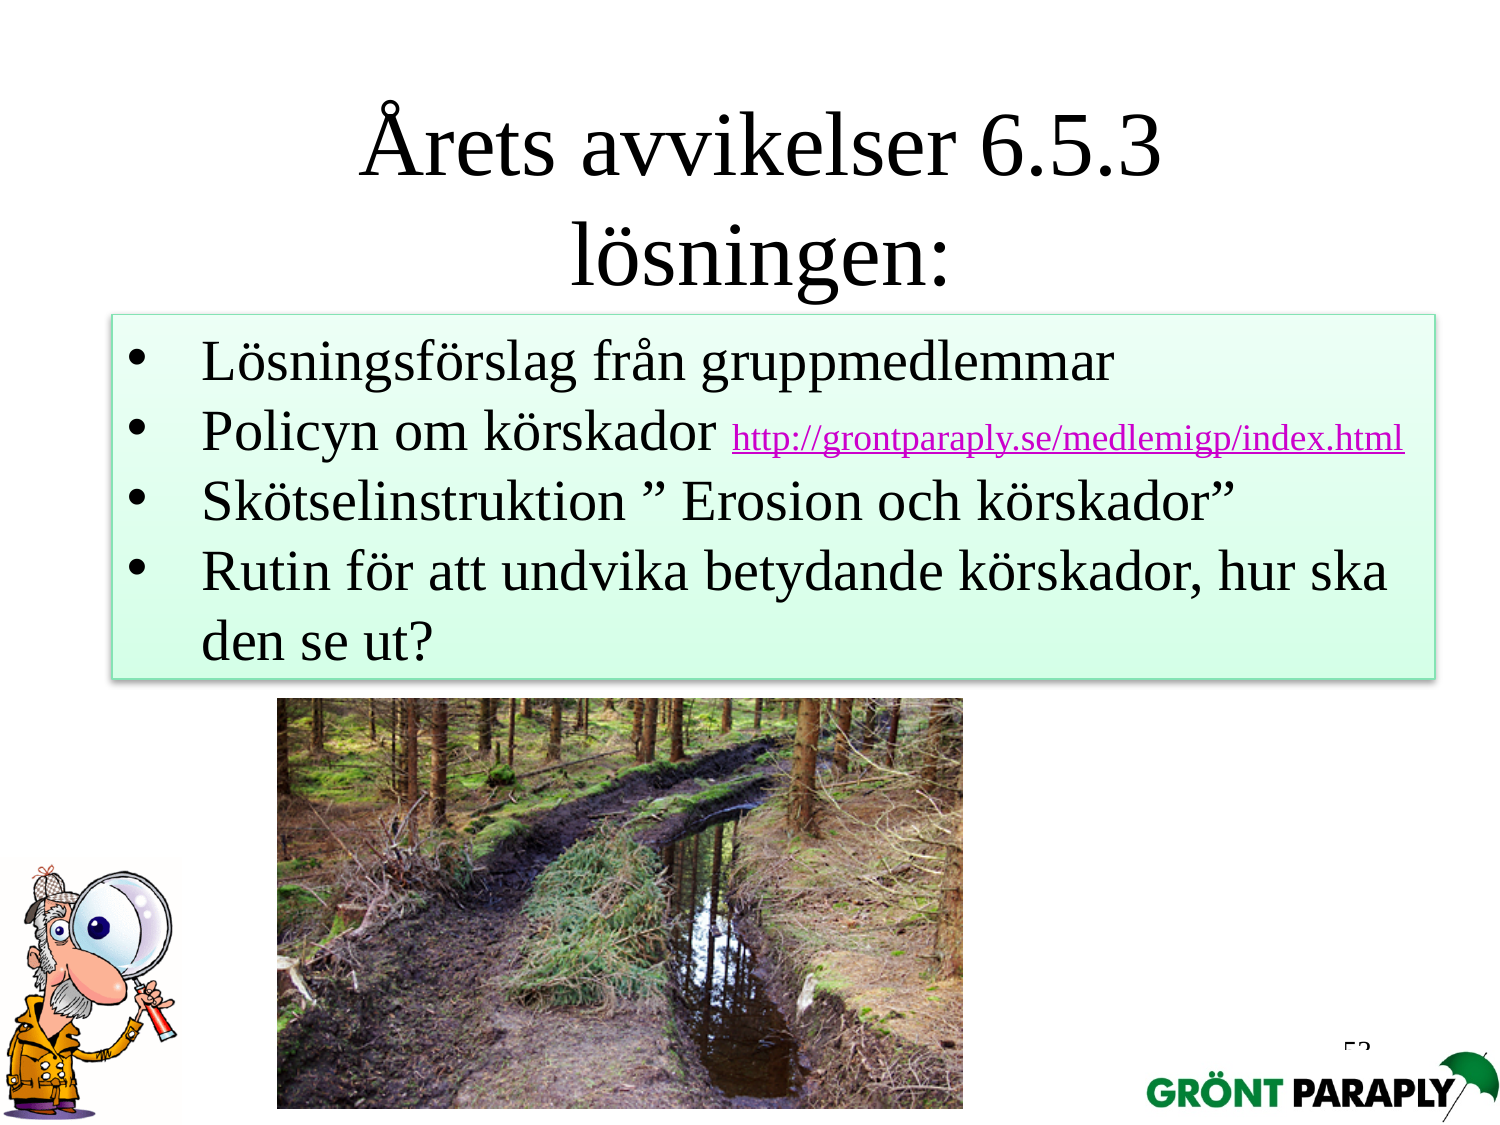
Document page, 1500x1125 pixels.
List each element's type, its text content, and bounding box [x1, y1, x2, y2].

slide_number 53 [1074, 1025, 1388, 1100]
text_box Lösningsförslag från gruppmedlemmar Policyn om körskador http://grontparaply.se/medlemigp/index.html Skötselinstruktion ” Erosion och körskador” Rutin för att undvika betydande körskador, hur ska den se ut? [111, 314, 1436, 680]
picture [0, 857, 182, 1125]
picture [1145, 1050, 1500, 1123]
title Årets avvikelser 6.5.3 lösningen: [64, 99, 1459, 288]
picture [277, 698, 963, 1109]
